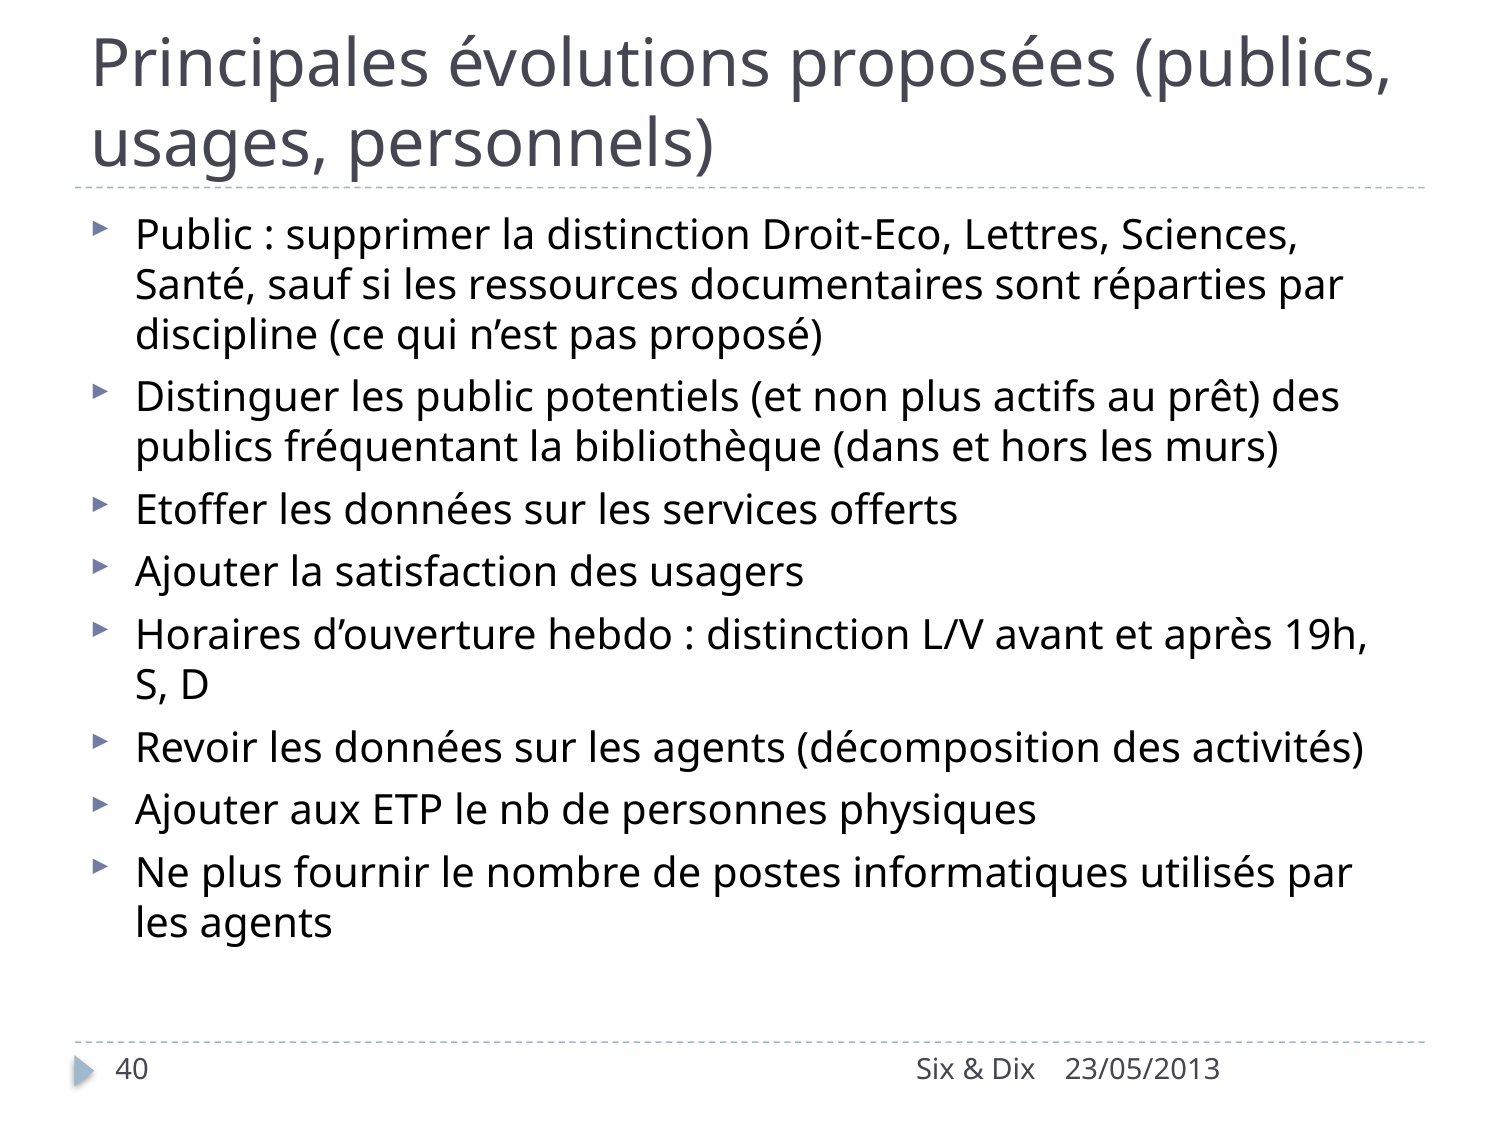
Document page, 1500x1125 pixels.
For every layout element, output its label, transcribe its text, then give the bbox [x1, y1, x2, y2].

list Public : supprimer la distinction Droit-Eco, Lettres, Sciences, Santé, sauf si les ressources documentaires sont réparties par discipline (ce qui n’est pas proposé) Distinguer les public potentiels (et non plus actifs au prêt) des publics fréquentant la bibliothèque (dans et hors les murs) Etoffer les données sur les services offerts Ajouter la satisfaction des usagers Horaires d’ouverture hebdo : distinction L/V avant et après 19h, S, D Revoir les données sur les agents (décomposition des activités) Ajouter aux ETP le nb de personnes physiques Ne plus fournir le nombre de postes informatiques utilisés par les agents [75, 200, 1425, 1010]
title Principales évolutions proposées (publics, usages, personnels) [75, 24, 1425, 188]
slide_number 40 [100, 1042, 426, 1103]
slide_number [1051, 1042, 1426, 1103]
footer Six & Dix [475, 1042, 1051, 1103]
